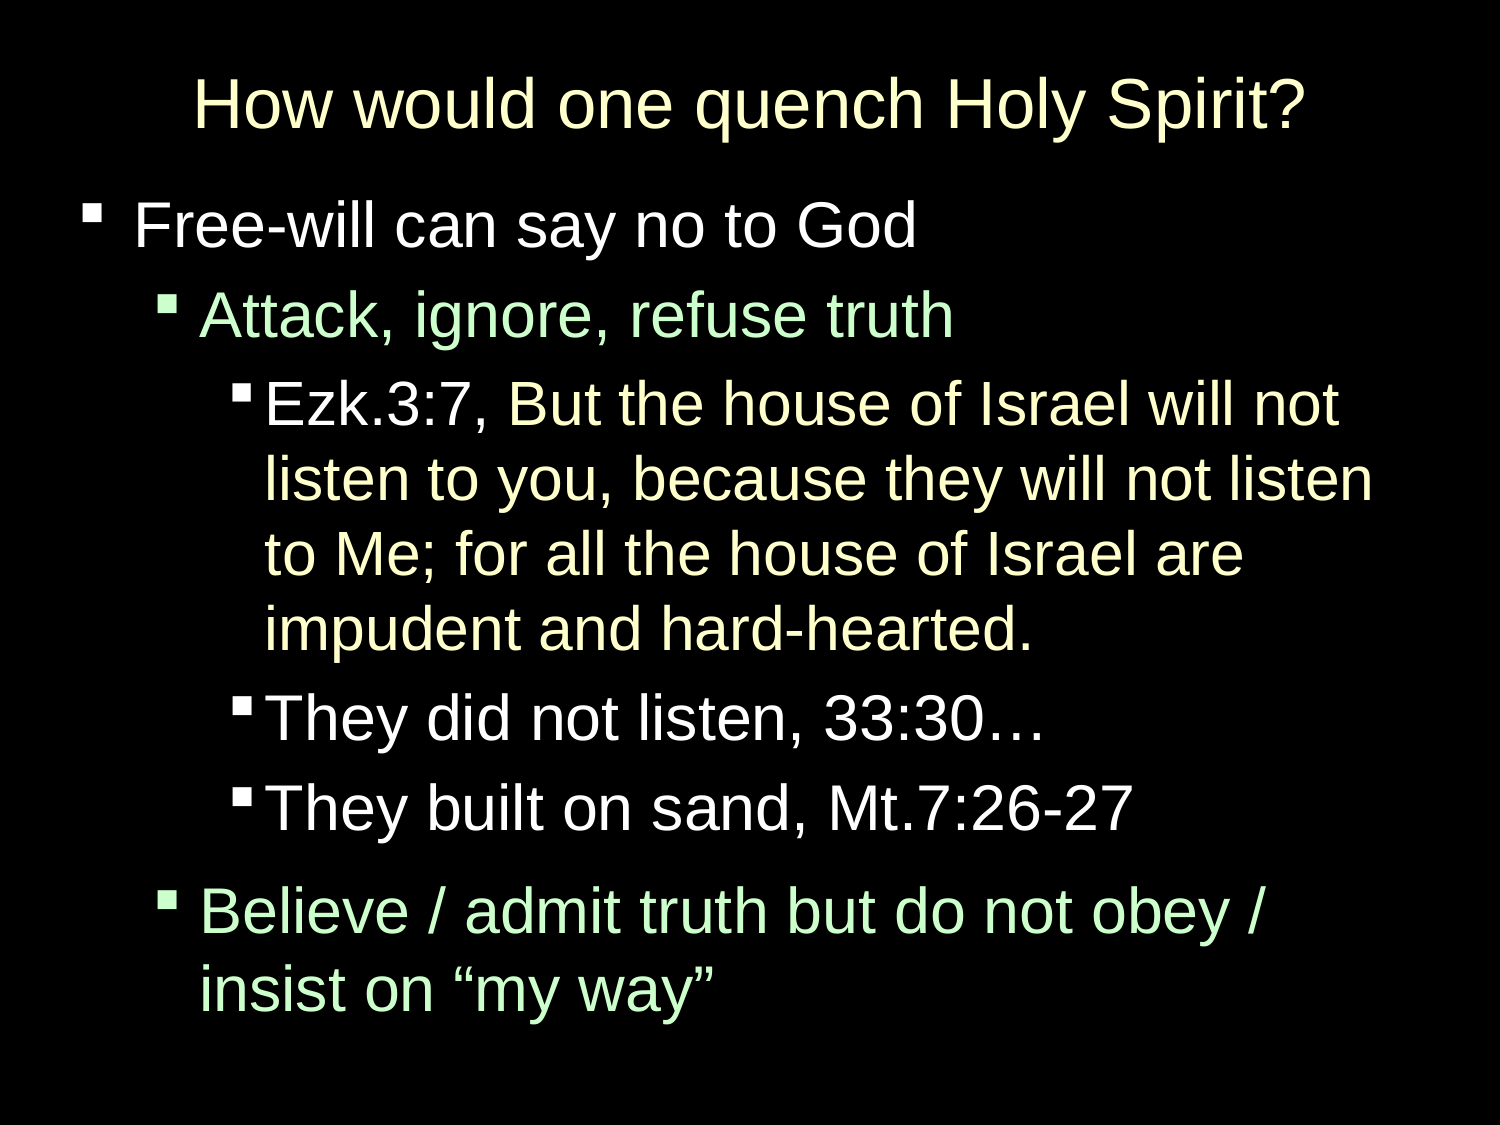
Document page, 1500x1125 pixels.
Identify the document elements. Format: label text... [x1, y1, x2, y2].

title How would one quench Holy Spirit? [75, 24, 1425, 174]
list Free-will can say no to God Attack, ignore, refuse truth Ezk.3:7, But the house of Israel will not listen to you, because they will not listen to Me; for all the house of Israel are impudent and hard-hearted. They did not listen, 33:30… They built on sand, Mt.7:26-27 Believe / admit truth but do not obey / insist on “my way” [62, 174, 1438, 1063]
